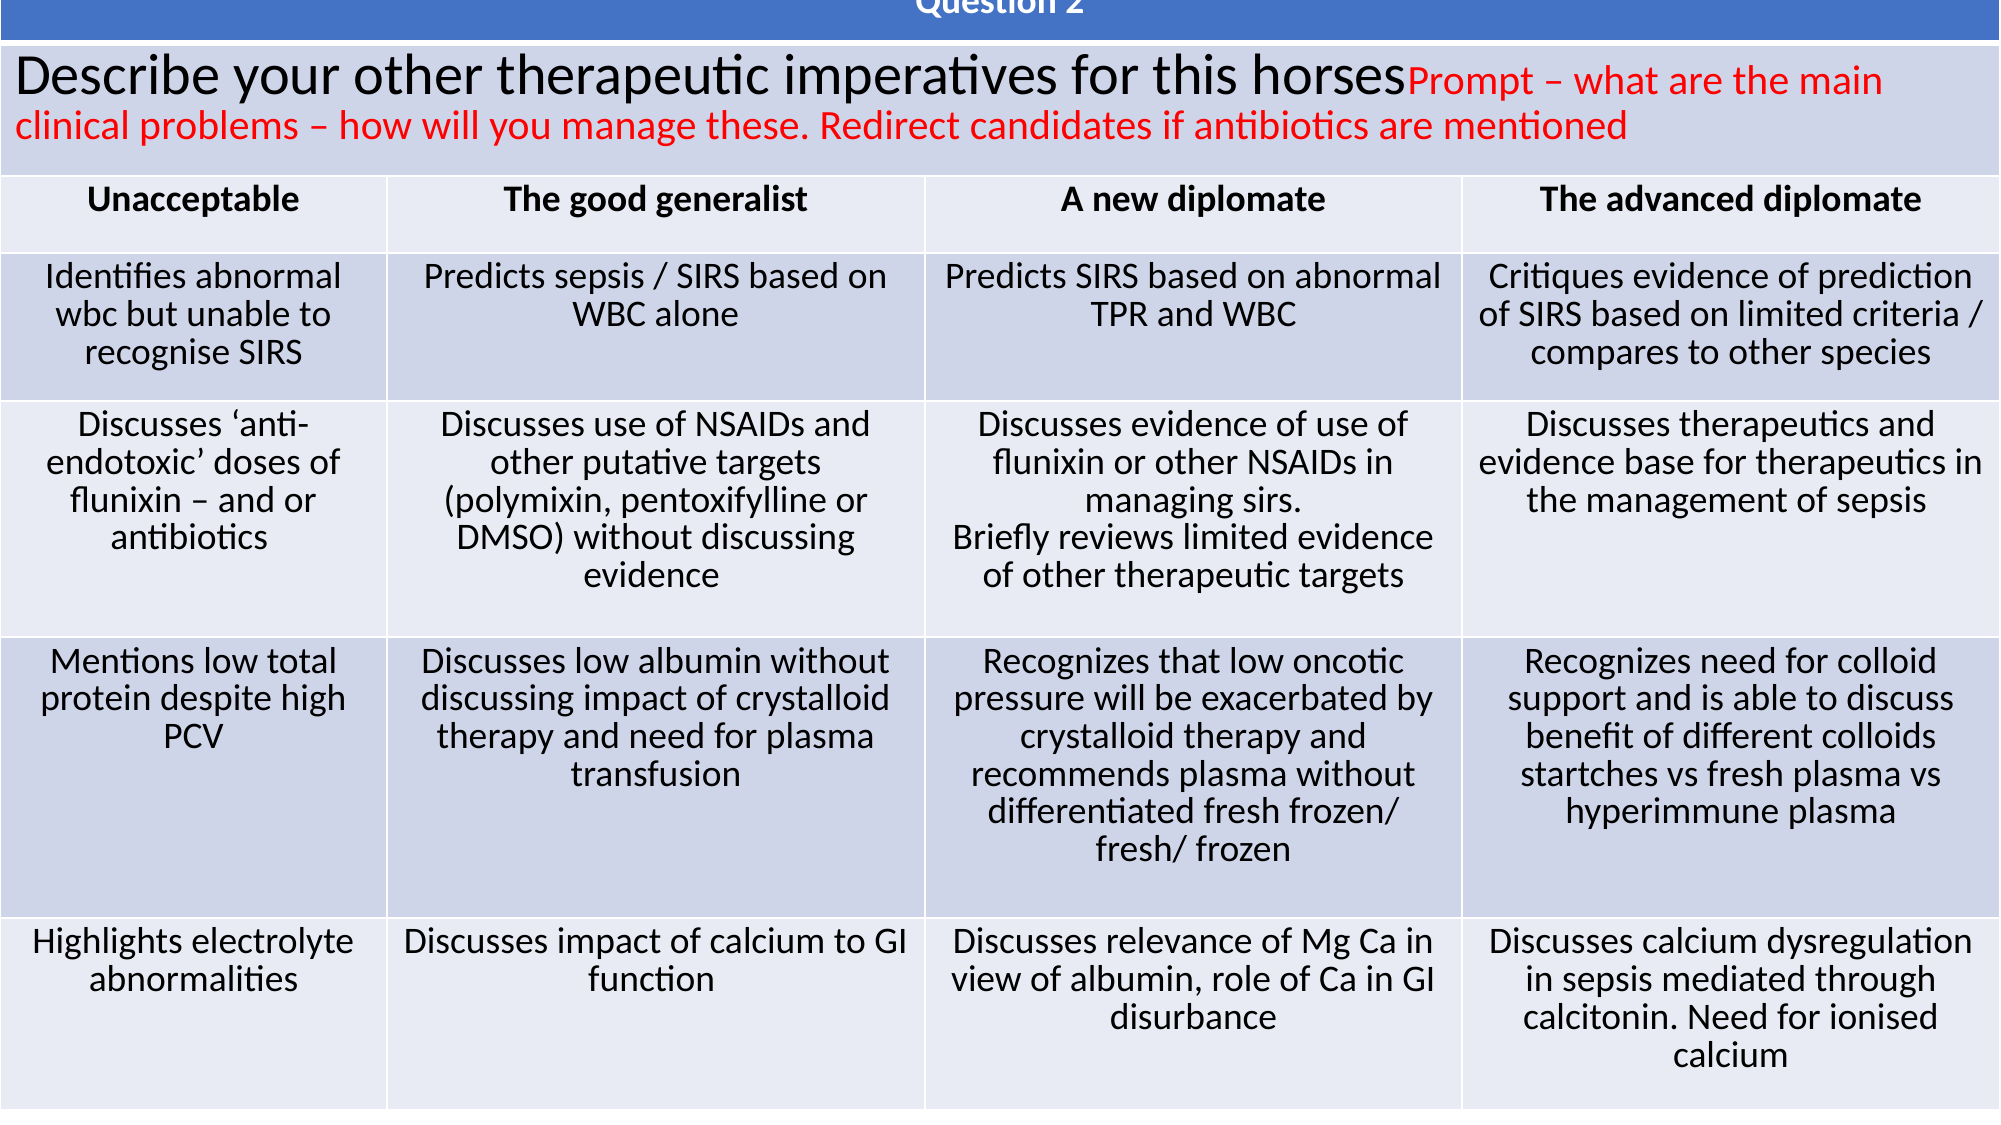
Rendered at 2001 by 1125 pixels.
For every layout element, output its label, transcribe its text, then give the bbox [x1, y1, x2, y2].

table_header Question 2 [1, 0, 1999, 40]
table_cell Mentions low total protein despite high PCV [1, 638, 386, 917]
table_cell Discusses evidence of use of flunixin or other NSAIDs in managing sirs. Briefly reviews limited evidence of other therapeutic targets [926, 402, 1461, 636]
table_cell Discusses therapeutics and evidence base for therapeutics in the management of sepsis [1463, 402, 1999, 636]
table_cell Describe your other therapeutic imperatives for this horsesPrompt – what are the main clinical problems – how will you manage these. Redirect candidates if antibiotics are mentioned [1, 46, 1999, 175]
table_cell A new diplomate [926, 177, 1461, 252]
table_cell The good generalist [388, 177, 924, 252]
table_cell Discusses ‘anti-endotoxic’ doses of flunixin – and or antibiotics [1, 402, 386, 636]
table_cell Predicts sepsis / SIRS based on WBC alone [388, 254, 924, 400]
table_cell Discusses low albumin without discussing impact of crystalloid therapy and need for plasma transfusion [388, 638, 924, 917]
table_cell Predicts SIRS based on abnormal TPR and WBC [926, 254, 1461, 400]
table_cell Identifies abnormal wbc but unable to recognise SIRS [1, 254, 386, 400]
table_cell Highlights electrolyte abnormalities [1, 919, 386, 1109]
table_cell Critiques evidence of prediction of SIRS based on limited criteria / compares to other species [1463, 254, 1999, 400]
table_cell Unacceptable [1, 177, 386, 252]
table_cell Discusses impact of calcium to GI function [388, 919, 924, 1109]
table_cell Recognizes need for colloid support and is able to discuss benefit of different colloids startches vs fresh plasma vs hyperimmune plasma [1463, 638, 1999, 917]
table_cell Recognizes that low oncotic pressure will be exacerbated by crystalloid therapy and recommends plasma without differentiated fresh frozen/ fresh/ frozen [926, 638, 1461, 917]
table_cell Discusses relevance of Mg Ca in view of albumin, role of Ca in GI disurbance [926, 919, 1461, 1109]
table_cell Discusses calcium dysregulation in sepsis mediated through calcitonin. Need for ionised calcium [1463, 919, 1999, 1109]
table_cell The advanced diplomate [1463, 177, 1999, 252]
table_cell Discusses use of NSAIDs and other putative targets (polymixin, pentoxifylline or DMSO) without discussing evidence [388, 402, 924, 636]
